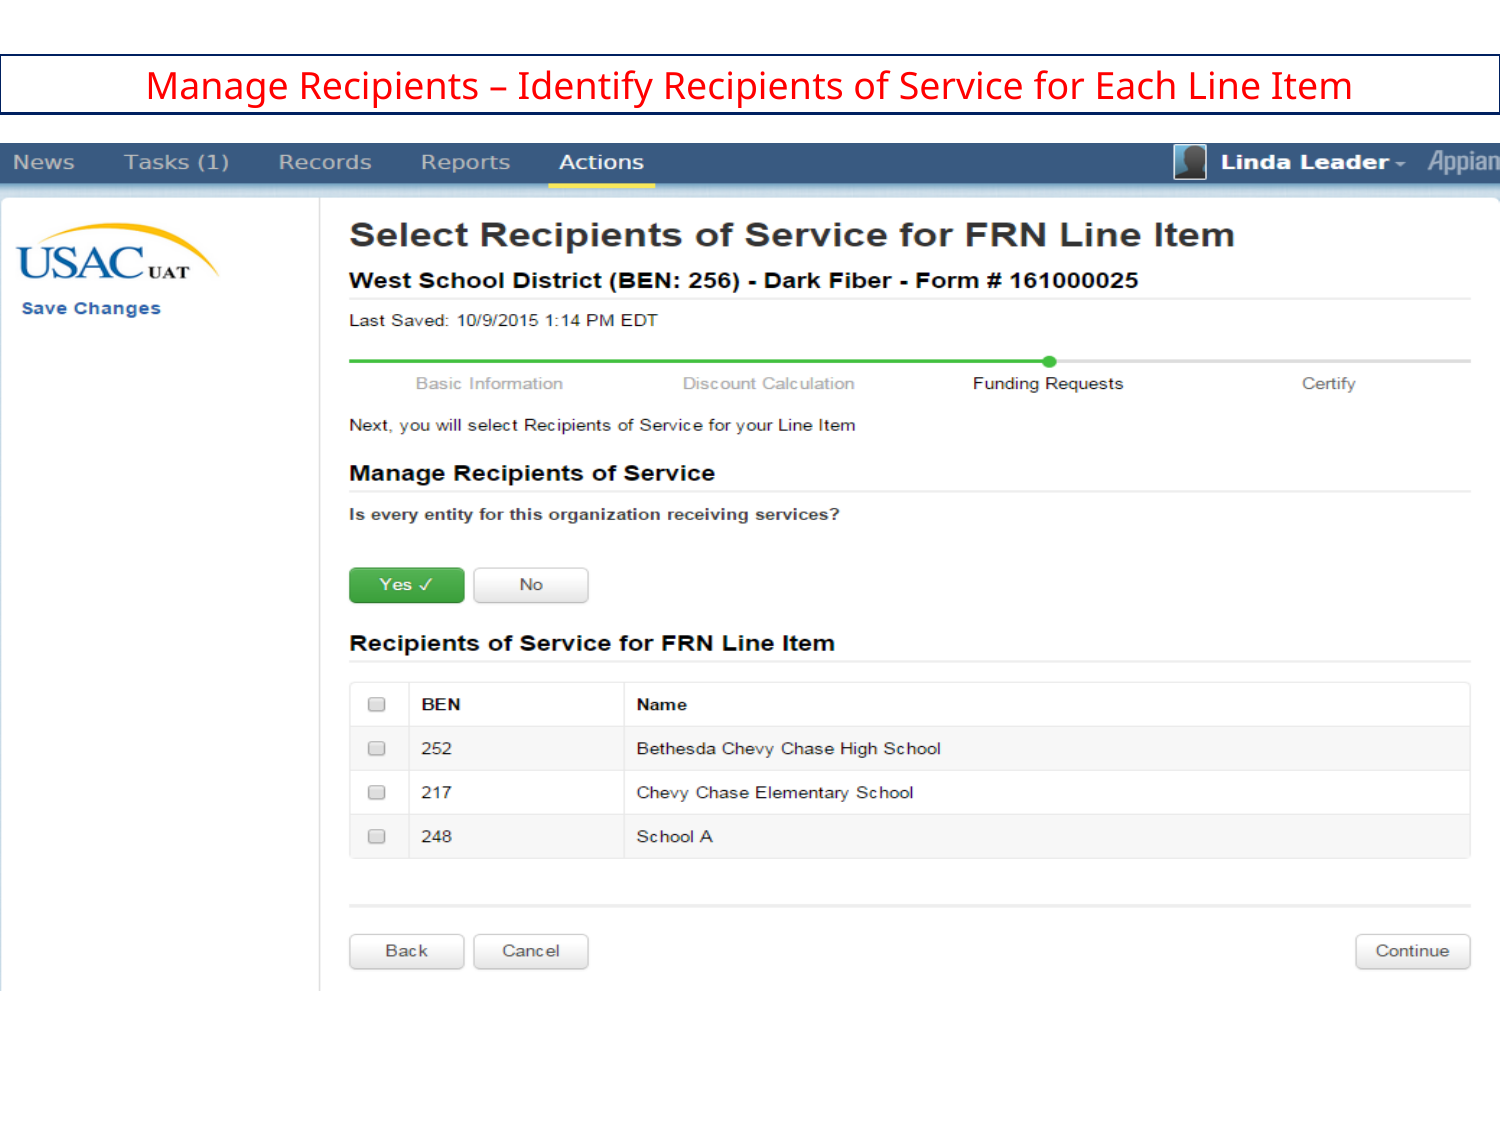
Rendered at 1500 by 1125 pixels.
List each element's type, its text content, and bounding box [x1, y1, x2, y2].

text_box Manage Recipients – Identify Recipients of Service for Each Line Item [0, 55, 1500, 114]
picture [0, 143, 1500, 991]
